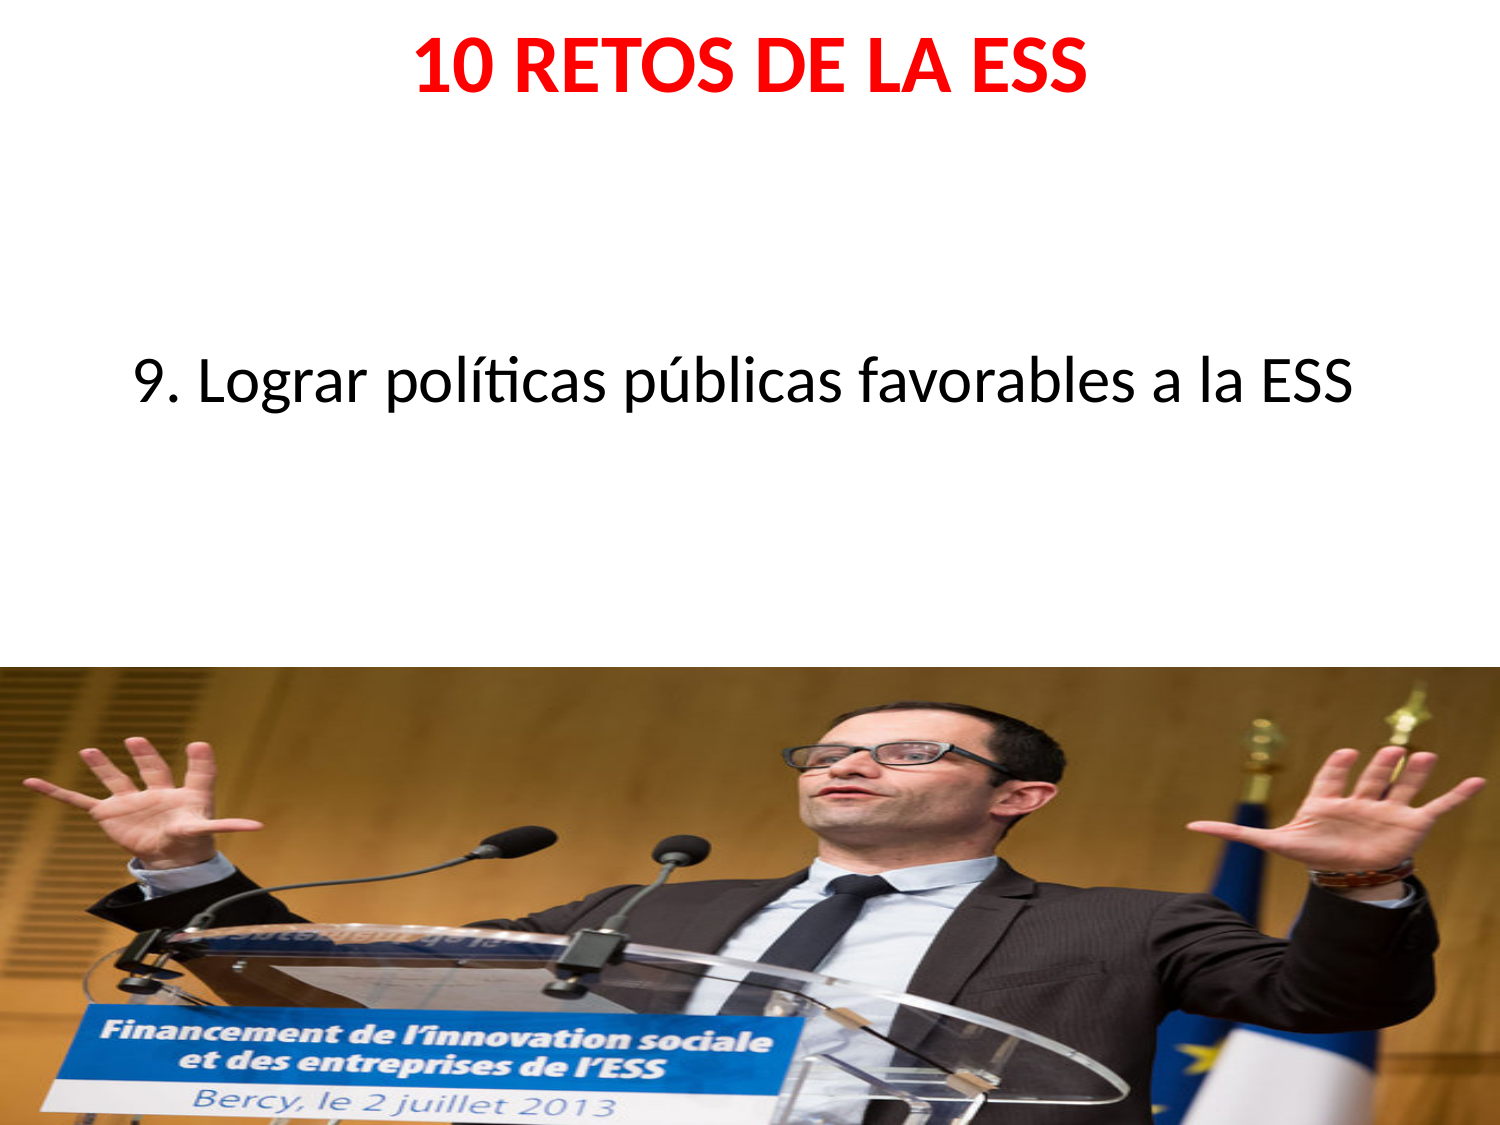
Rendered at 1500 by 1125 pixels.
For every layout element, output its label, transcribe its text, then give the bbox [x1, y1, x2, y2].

text_box 9. Lograr políticas públicas favorables a la ESS [117, 328, 1383, 469]
title 10 RETOS DE LA ESS [0, 0, 1500, 131]
picture [0, 667, 1500, 1125]
